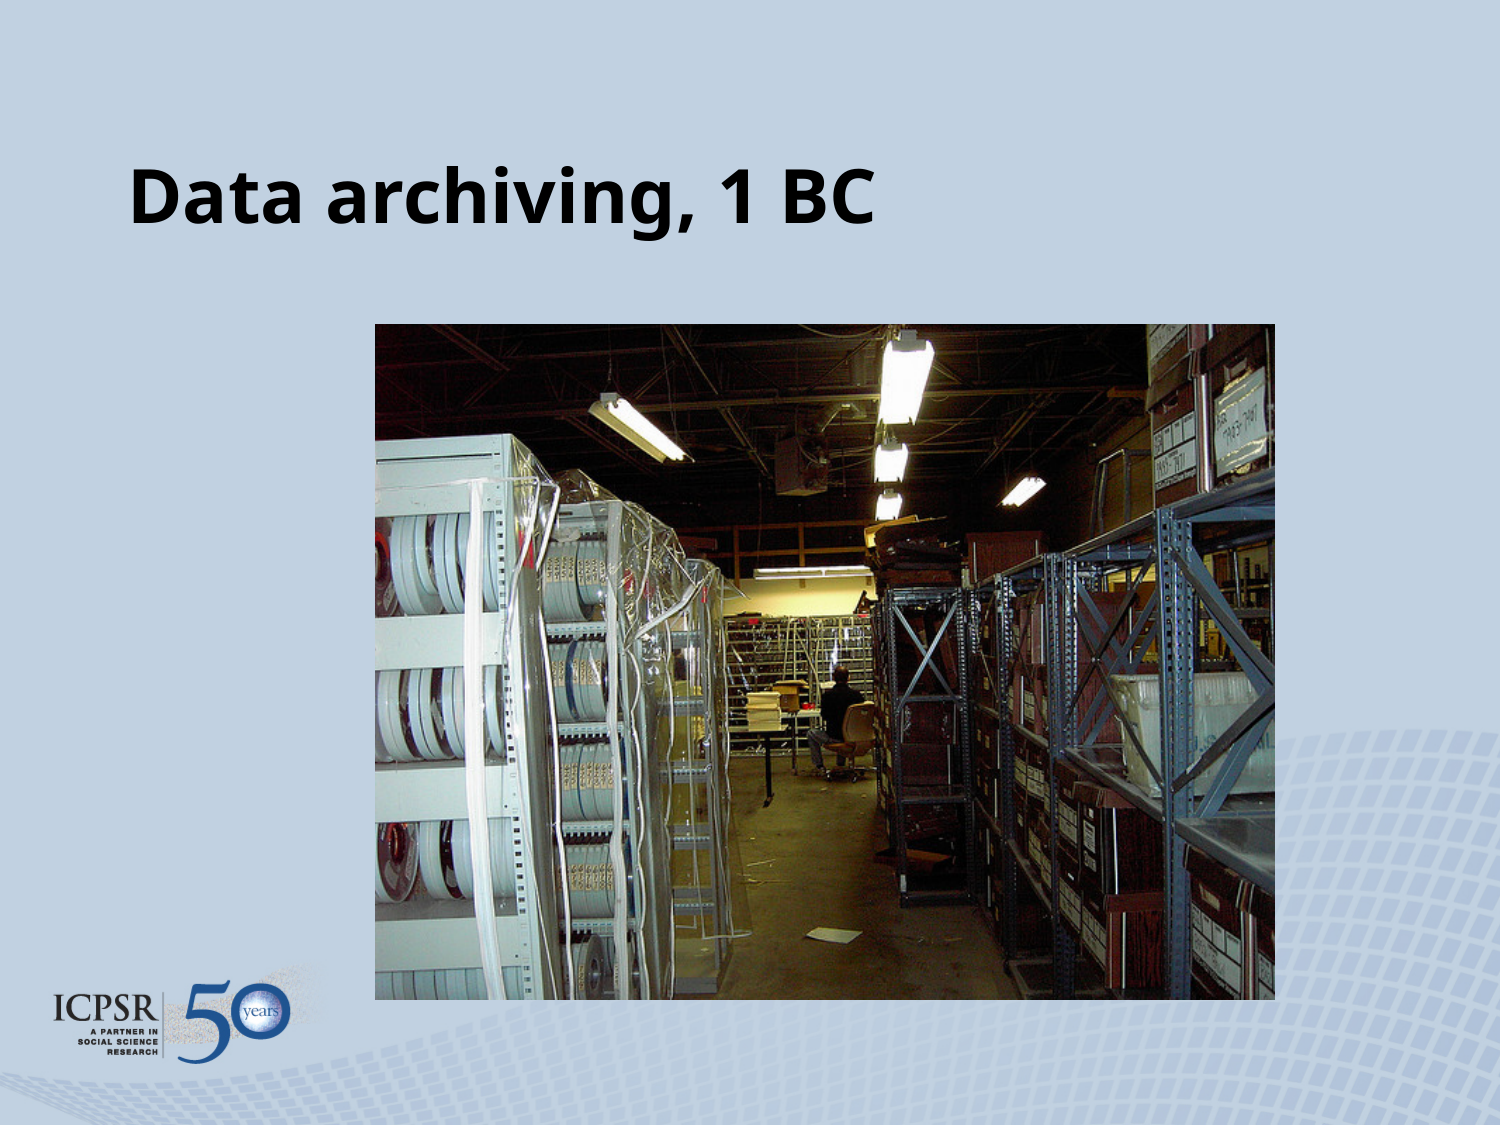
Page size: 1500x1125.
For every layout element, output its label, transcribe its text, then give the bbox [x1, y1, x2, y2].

picture [0, 0, 1500, 1125]
title Data archiving, 1 BC [112, 99, 1388, 288]
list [374, 324, 1276, 1001]
